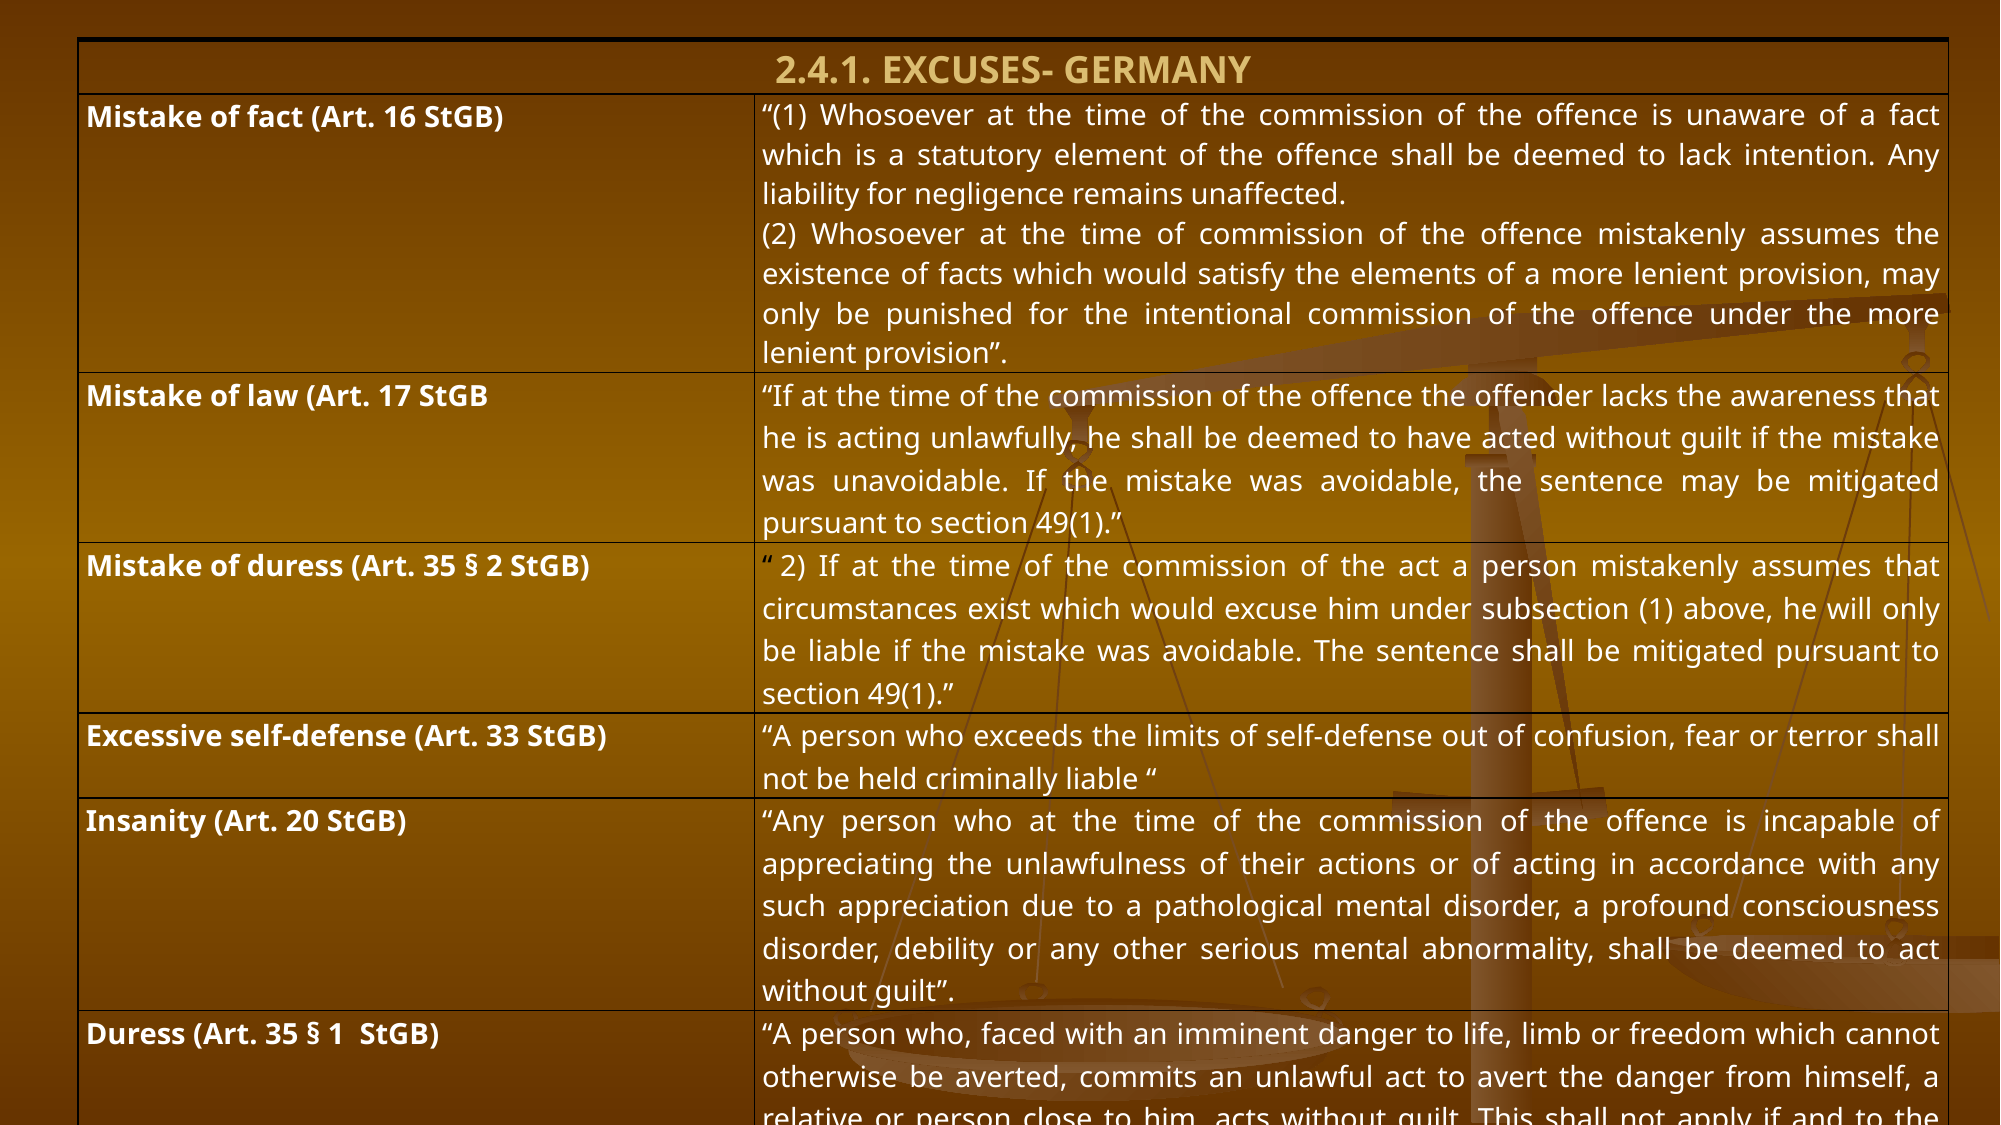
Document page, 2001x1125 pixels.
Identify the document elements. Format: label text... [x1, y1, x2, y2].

table_header 2.4.1. EXCUSES- GERMANY [79, 42, 1948, 93]
table_cell “If at the time of the commission of the offence the offender lacks the awareness that he is acting unlawfully, he shall be deemed to have acted without guilt if the mistake was unavoidable. If the mistake was avoidable, the sentence may be mitigated pursuant to section 49(1).” [755, 373, 1948, 542]
table_cell Mistake of law (Art. 17 StGB [79, 373, 754, 542]
table_cell Mistake of duress (Art. 35 § 2 StGB) [79, 543, 754, 712]
table_cell “A person who, faced with an imminent danger to life, limb or freedom which cannot otherwise be averted, commits an unlawful act to avert the danger from himself, a relative or person close to him, acts without guilt. This shall not apply if and to the extent that the offender could be expected under the circumstances to accept the danger, in particular, because he himself had caused the danger, or was under a special legal obligation to do so; the sentence may be mitigated pursuant to section 49(1) unless the offender was required to accept the danger because of a special legal obligation to do so”. [755, 1011, 1948, 1125]
table_cell Excessive self-defense (Art. 33 StGB) [79, 714, 754, 797]
table_cell “(1) Whosoever at the time of the commission of the offence is unaware of a fact which is a statutory element of the offence shall be deemed to lack intention. Any liability for negligence remains unaffected. (2) Whosoever at the time of commission of the offence mistakenly assumes the existence of facts which would satisfy the elements of a more lenient provision, may only be punished for the intentional commission of the offence under the more lenient provision”. [755, 95, 1948, 372]
table_cell Insanity (Art. 20 StGB) [79, 799, 754, 1010]
table_cell Duress (Art. 35 § 1 StGB) [79, 1011, 754, 1125]
table_cell Mistake of fact (Art. 16 StGB) [79, 95, 754, 372]
table_cell “ 2) If at the time of the commission of the act a person mistakenly assumes that circumstances exist which would excuse him under subsection (1) above, he will only be liable if the mistake was avoidable. The sentence shall be mitigated pursuant to section 49(1).” [755, 543, 1948, 712]
table_cell “A person who exceeds the limits of self-defense out of confusion, fear or terror shall not be held criminally liable “ [755, 714, 1948, 797]
table_cell “Any person who at the time of the commission of the offence is incapable of appreciating the unlawfulness of their actions or of acting in accordance with any such appreciation due to a pathological mental disorder, a profound consciousness disorder, debility or any other serious mental abnormality, shall be deemed to act without guilt”. [755, 799, 1948, 1010]
